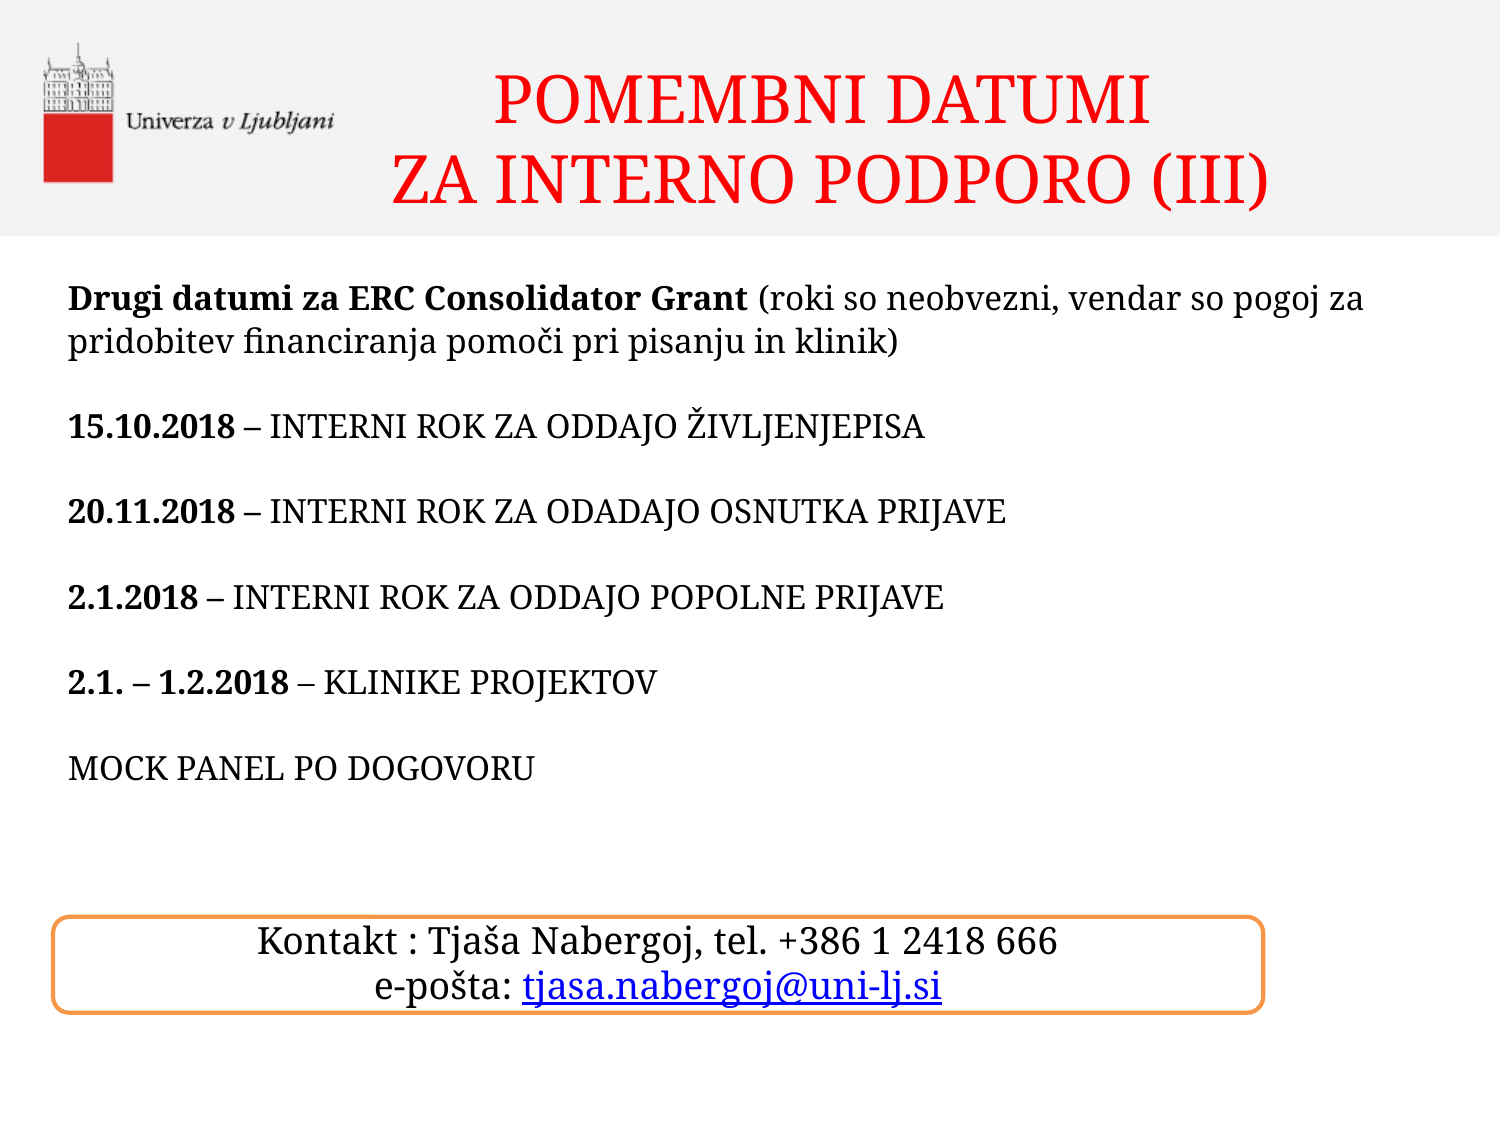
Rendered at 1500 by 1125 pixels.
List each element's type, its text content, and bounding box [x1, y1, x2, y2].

text_box Drugi datumi za ERC Consolidator Grant (roki so neobvezni, vendar so pogoj za pridobitev financiranja pomoči pri pisanju in klinik) 15.10.2018 – INTERNI ROK ZA ODDAJO ŽIVLJENJEPISA 20.11.2018 – INTERNI ROK ZA ODADAJO OSNUTKA PRIJAVE 2.1.2018 – INTERNI ROK ZA ODDAJO POPOLNE PRIJAVE 2.1. – 1.2.2018 – KLINIKE PROJEKTOV MOCK PANEL PO DOGOVORU [53, 345, 1412, 869]
text_box [17, 243, 1447, 345]
picture [0, 0, 1500, 1125]
title POMEMBNI DATUMI ZA INTERNO PODPORO (III) [183, 42, 1480, 231]
text_box Kontakt : Tjaša Nabergoj, tel. +386 1 2418 666 e-pošta: tjasa.nabergoj@uni-lj.si [50, 914, 1266, 1015]
